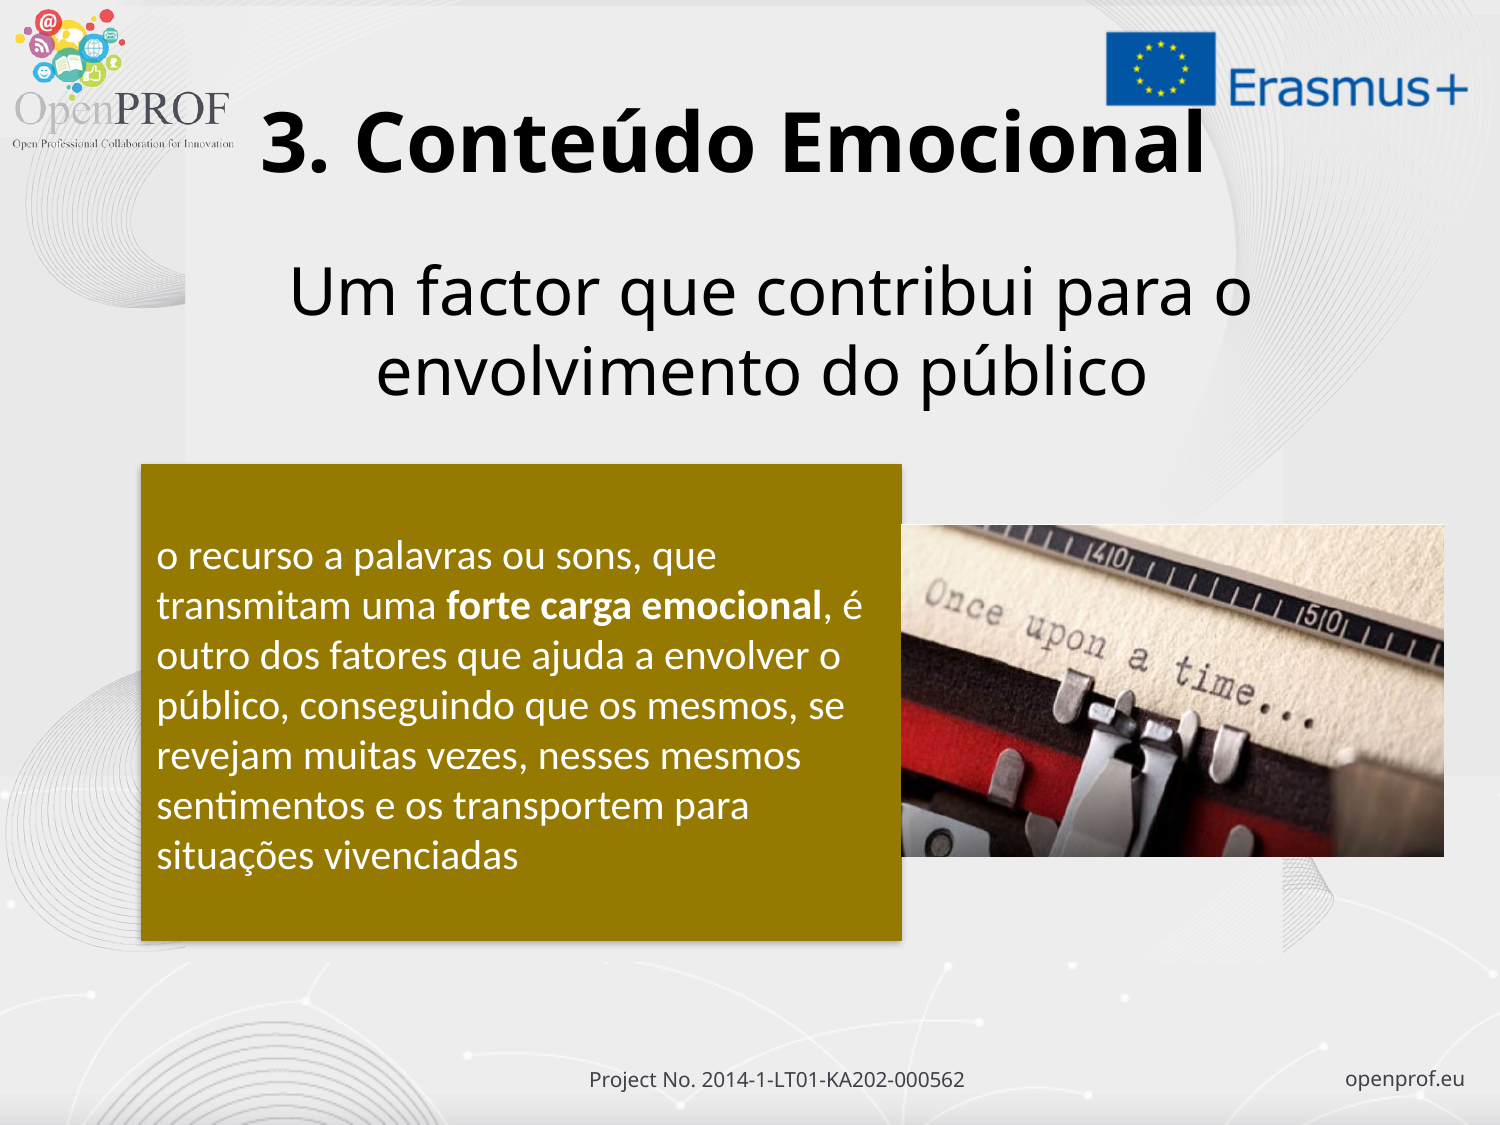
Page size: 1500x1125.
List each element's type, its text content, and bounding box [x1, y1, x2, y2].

list Um factor que contribui para o envolvimento do público [56, 241, 1470, 1033]
title 3. Conteúdo Emocional [187, 45, 1282, 233]
text_box o recurso a palavras ou sons, que transmitam uma forte carga emocional, é outro dos fatores que ajuda a envolver o público, conseguindo que os mesmos, se revejam muitas vezes, nesses mesmos sentimentos e os transportem para situações vivenciadas [141, 464, 902, 941]
picture [0, 0, 1500, 1125]
